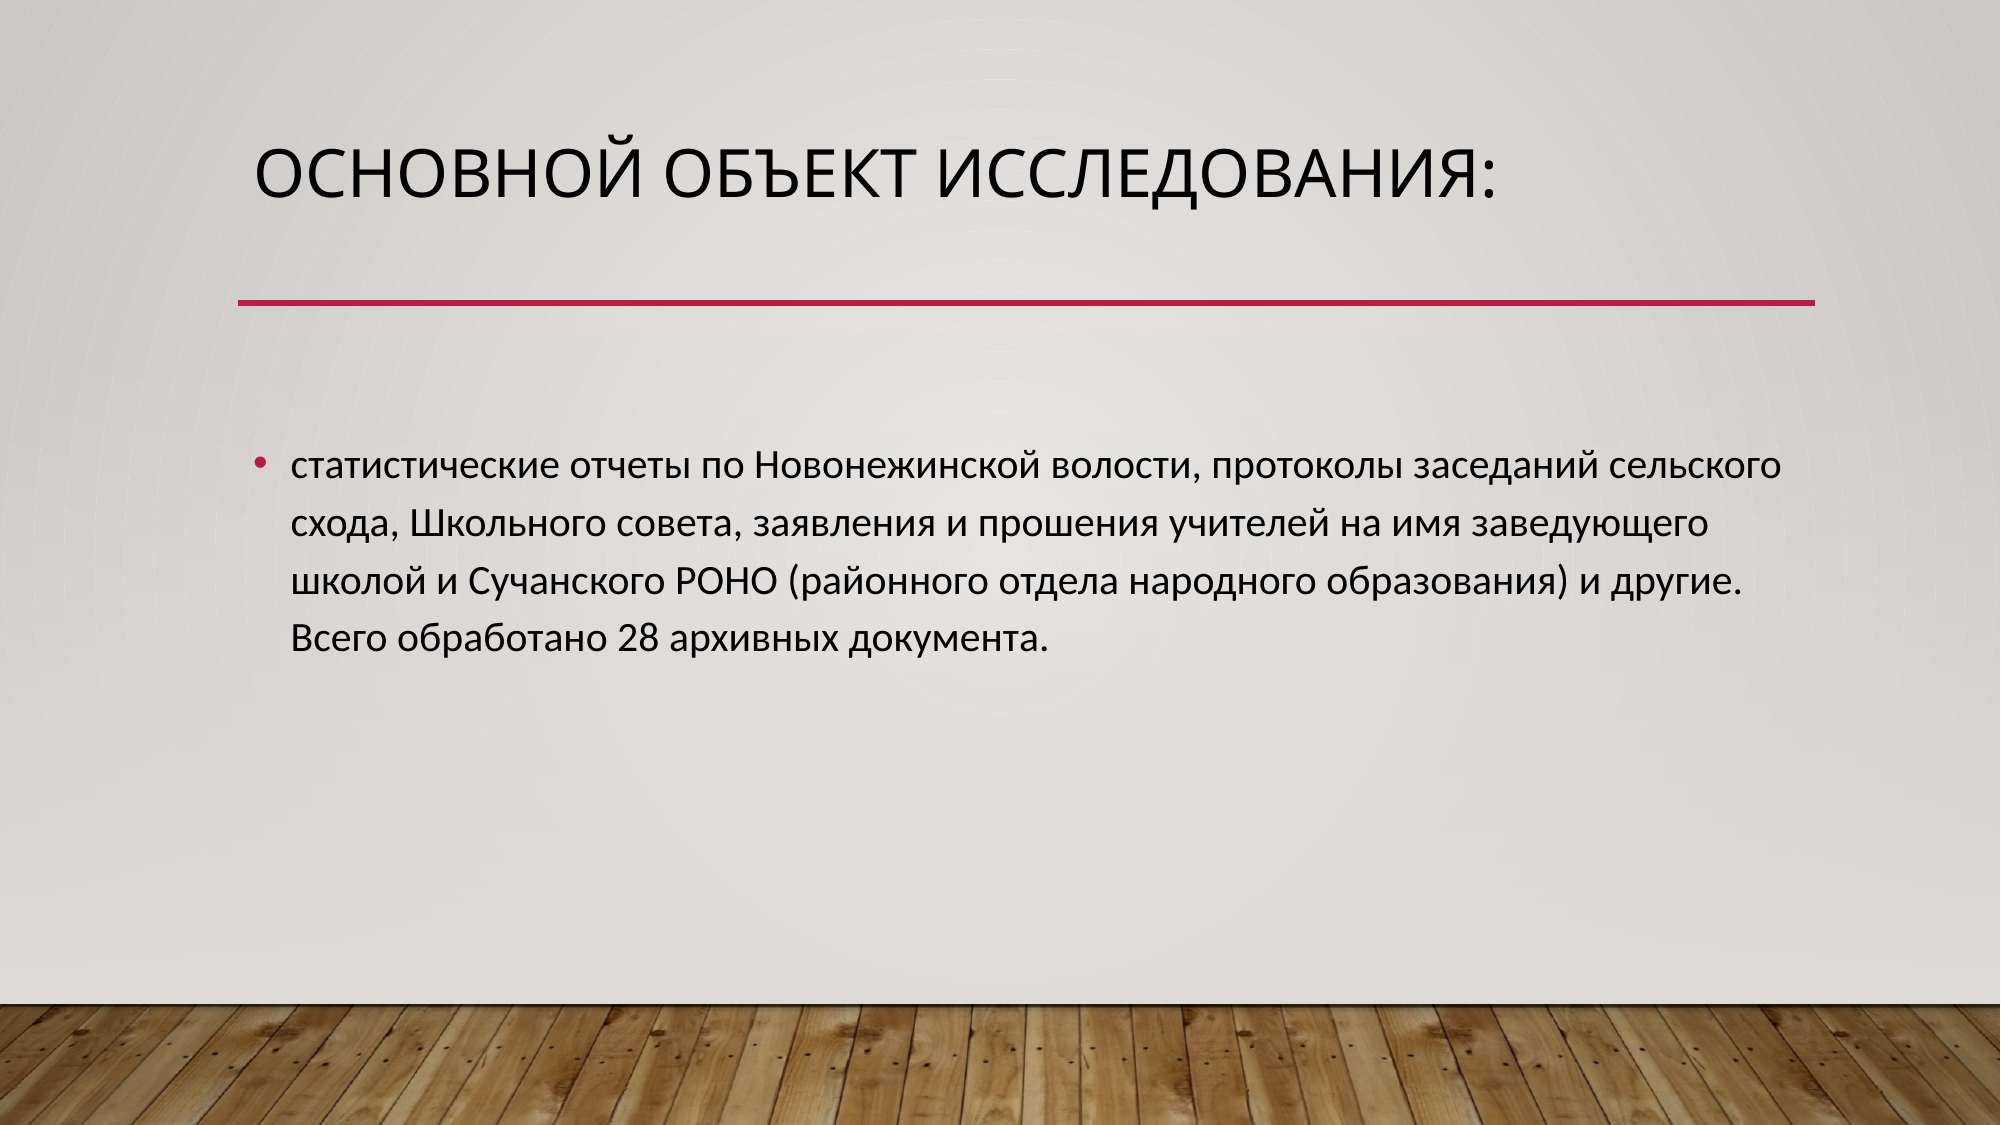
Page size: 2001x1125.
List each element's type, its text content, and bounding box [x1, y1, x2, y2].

list статистические отчеты по Новонежинской волости, протоколы заседаний сельского схода, Школьного совета, заявления и прошения учителей на имя заведующего школой и Сучанского РОНО (районного отдела народного образования) и другие. Всего обработано 28 архивных документа. [238, 330, 1814, 897]
picture [0, 1004, 2000, 1125]
title Основной объект исследования: [238, 131, 1814, 305]
